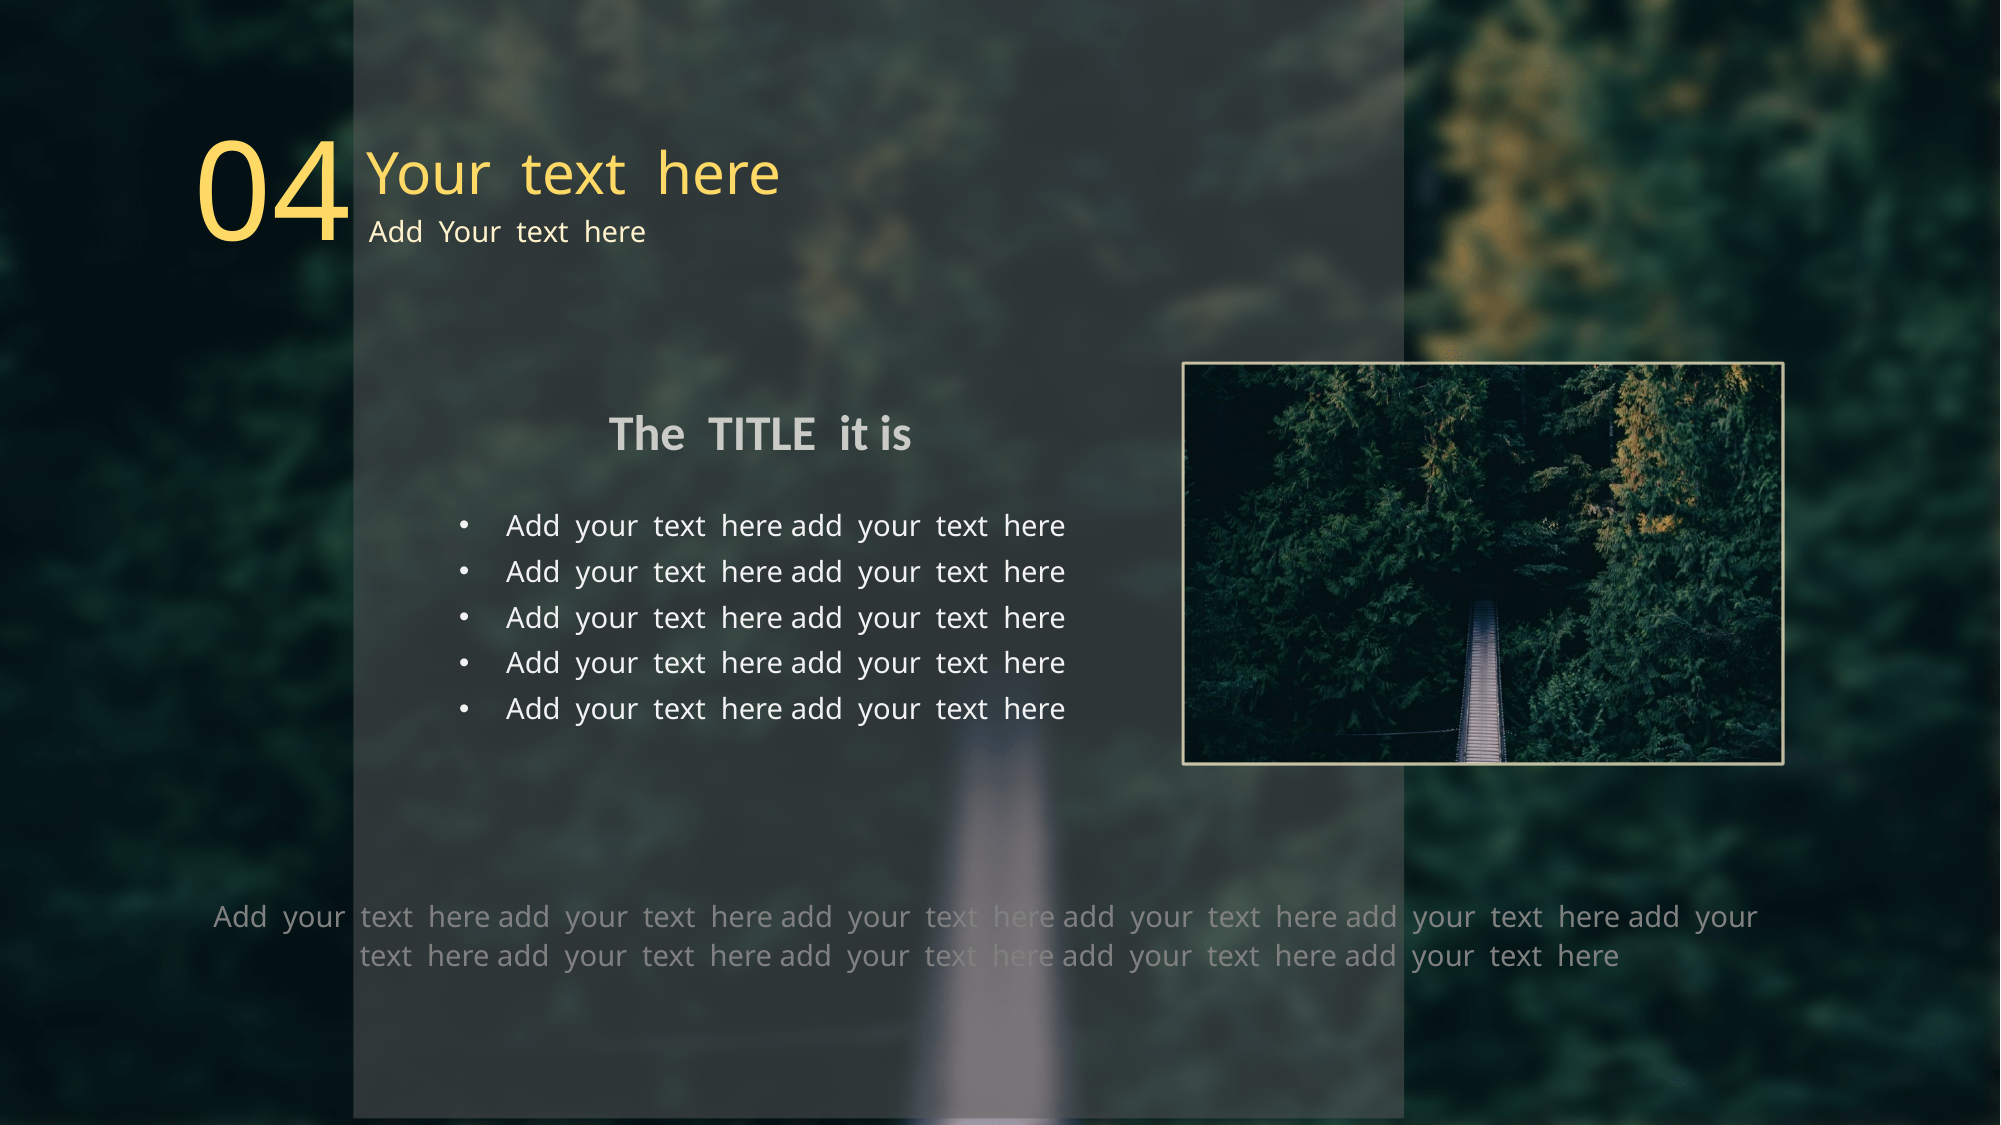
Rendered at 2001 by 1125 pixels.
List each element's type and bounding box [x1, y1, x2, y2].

picture [0, 0, 2001, 1125]
text_box [179, 95, 819, 278]
